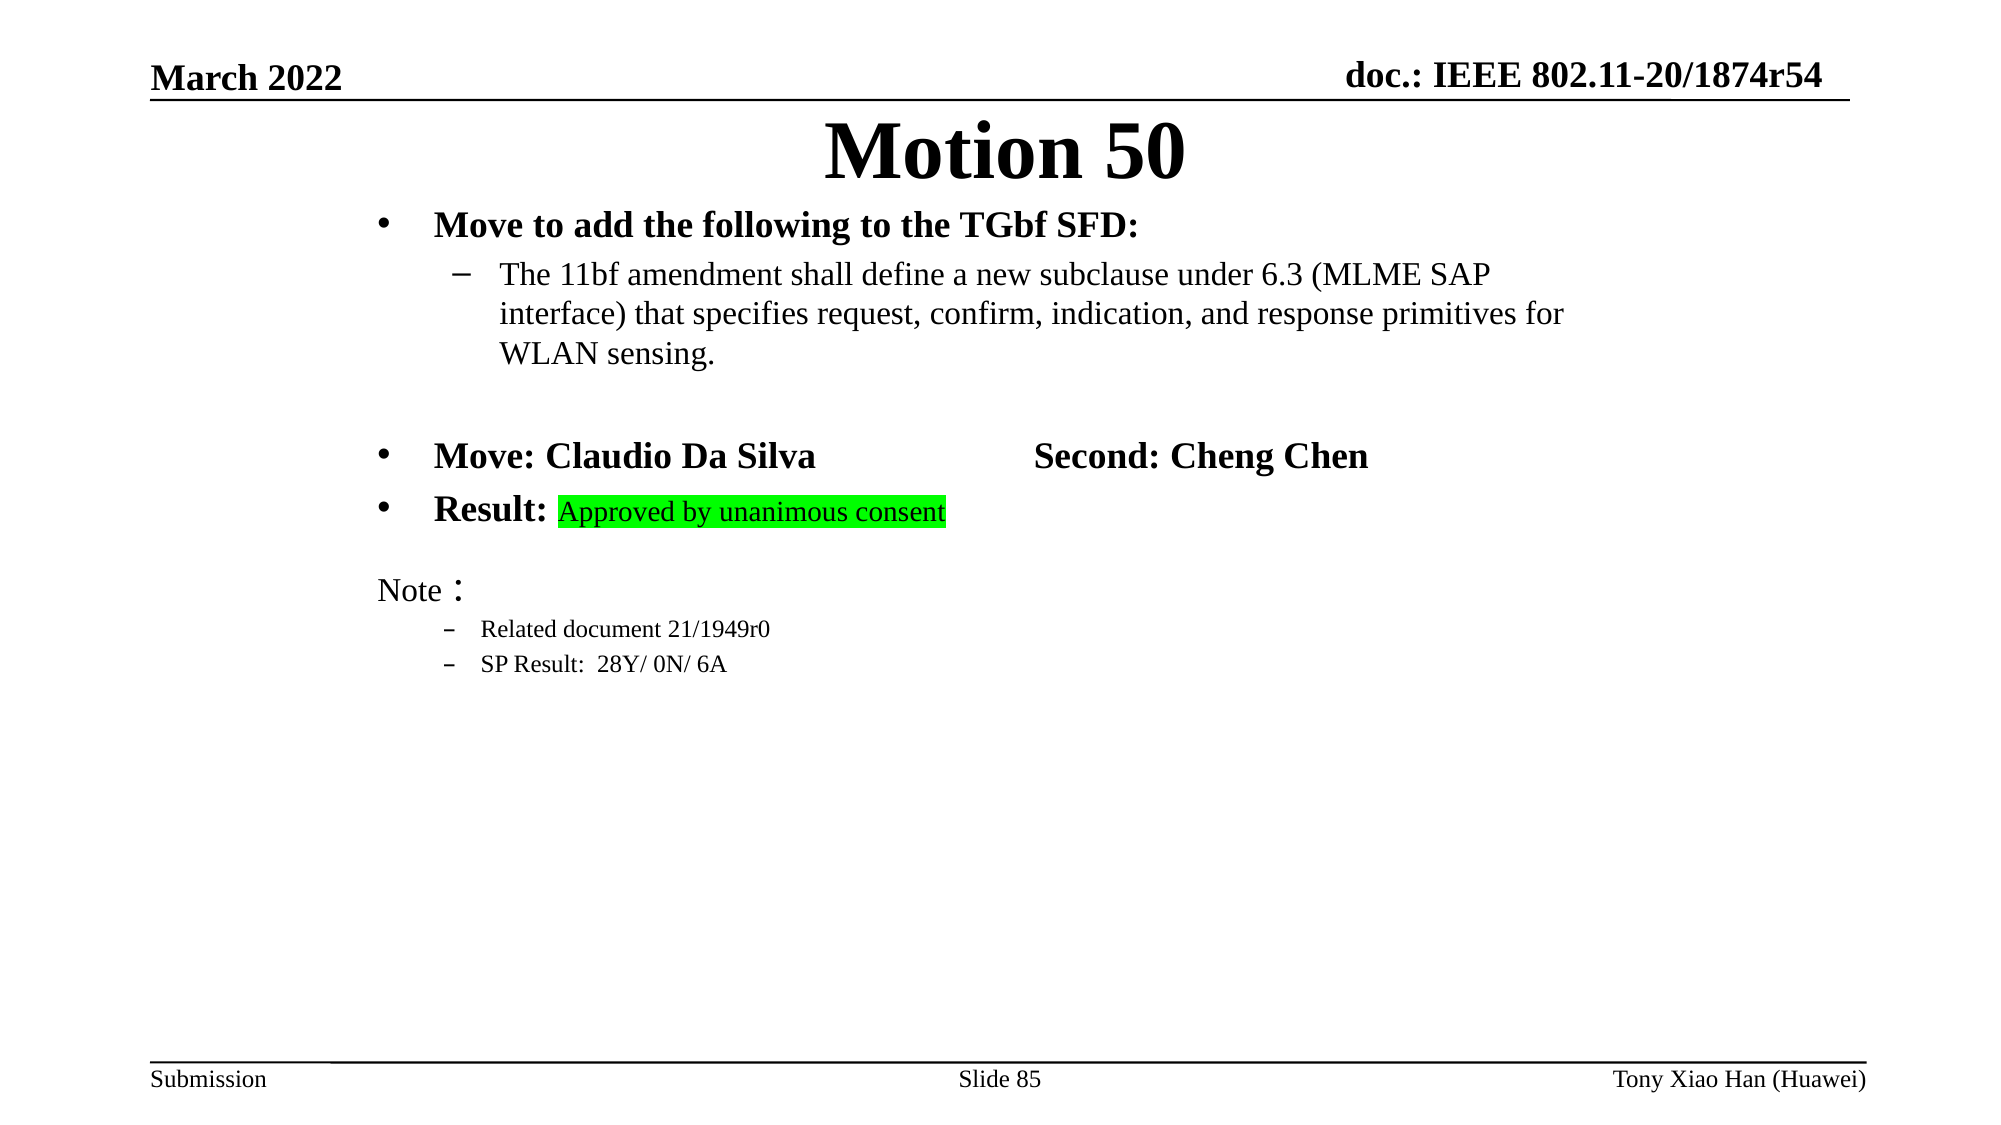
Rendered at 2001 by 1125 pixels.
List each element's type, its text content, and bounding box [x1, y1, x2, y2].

text_box Motion 50 [368, 87, 1644, 225]
text_box Move to add the following to the TGbf SFD: The 11bf amendment shall define a new subclause under 6.3 (MLME SAP interface) that specifies request, confirm, indication, and response primitives for WLAN sensing. Move: Claudio Da Silva Second: Cheng Chen Result: Approved by unanimous consent Note： Related document 21/1949r0 SP Result: 28Y/ 0N/ 6A [362, 162, 1638, 850]
